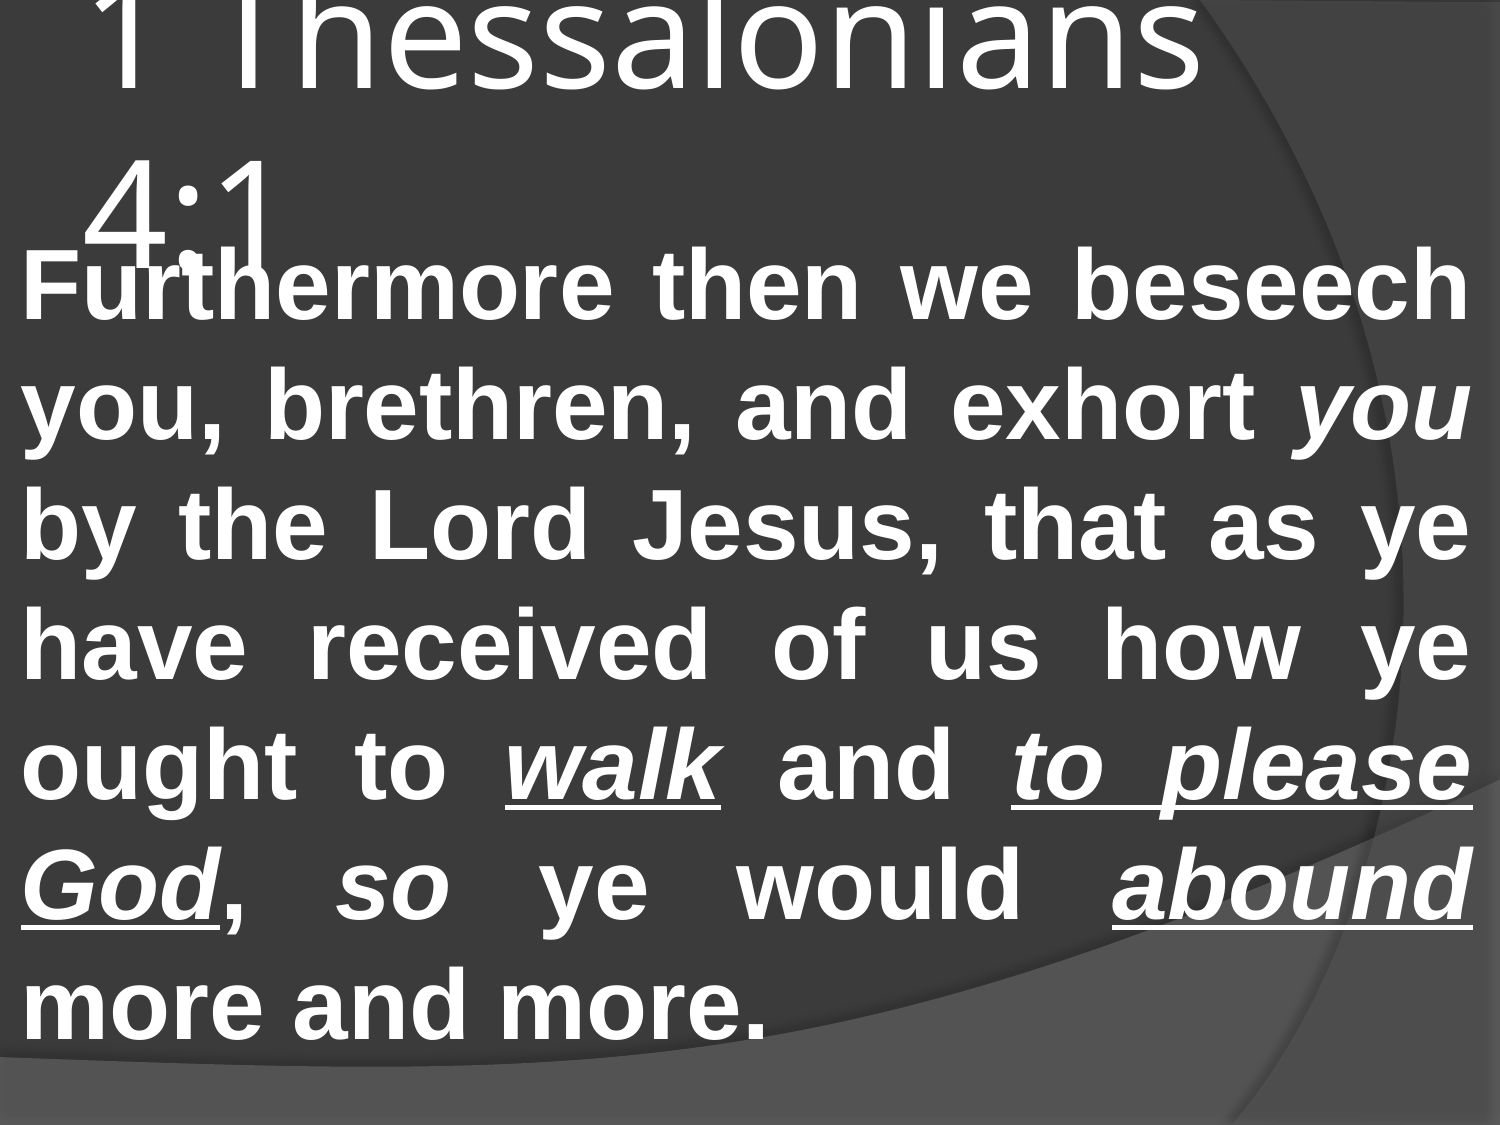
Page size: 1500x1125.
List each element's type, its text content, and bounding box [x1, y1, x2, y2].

list Furthermore then we beseech you, brethren, and exhort you by the Lord Jesus, that as ye have received of us how ye ought to walk and to please God, so ye would abound more and more. [0, 212, 1488, 1125]
title 1 Thessalonians 4:1 [75, 24, 1450, 212]
